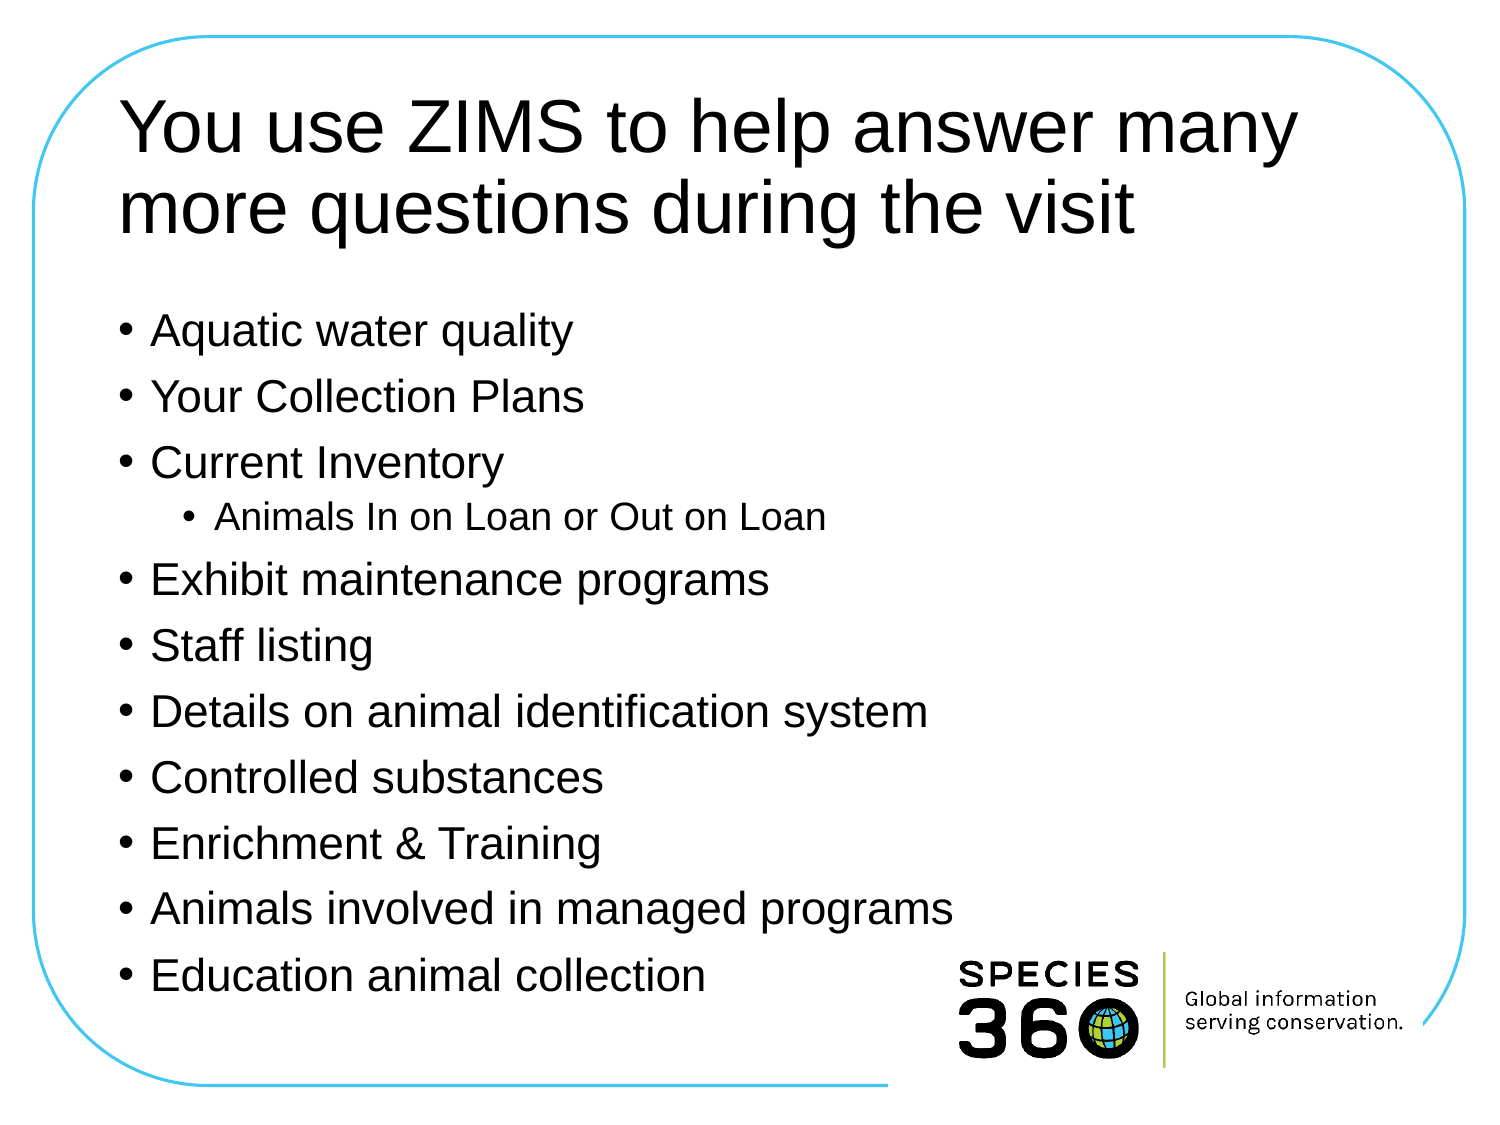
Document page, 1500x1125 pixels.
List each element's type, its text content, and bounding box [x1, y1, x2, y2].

picture [954, 944, 1407, 1075]
list Aquatic water quality Your Collection Plans Current Inventory Animals In on Loan or Out on Loan Exhibit maintenance programs Staff listing Details on animal identification system Controlled substances Enrichment & Training Animals involved in managed programs Education animal collection [103, 299, 1397, 1014]
title You use ZIMS to help answer many more questions during the visit [103, 59, 1397, 278]
